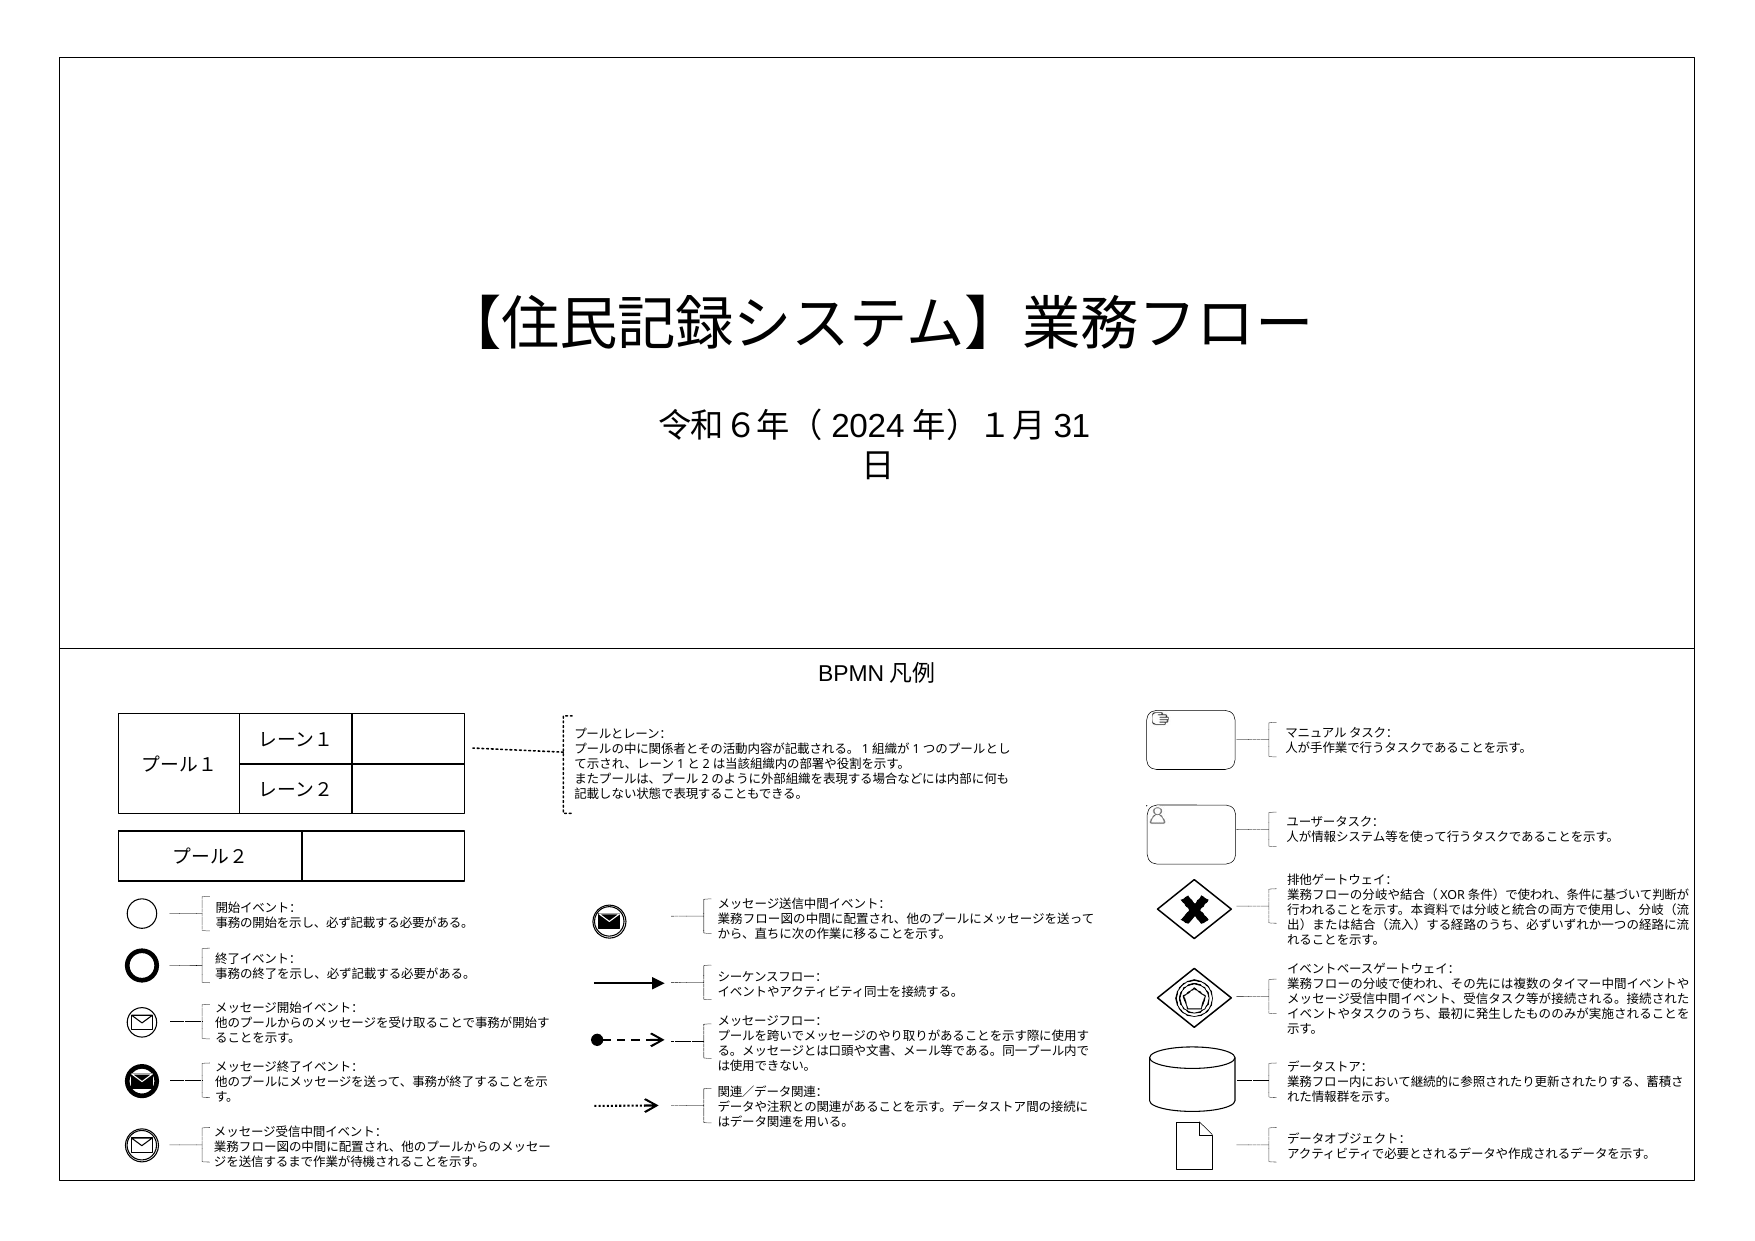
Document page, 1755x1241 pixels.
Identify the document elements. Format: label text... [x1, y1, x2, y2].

picture [1146, 805, 1152, 814]
text_box 【住民記録システム】業務フロー [406, 284, 1348, 357]
picture [1180, 895, 1209, 924]
picture [1175, 979, 1213, 1017]
picture [1150, 711, 1171, 727]
picture [1148, 806, 1169, 825]
text_box 令和６年（2024年）１月31日 [652, 402, 1102, 484]
